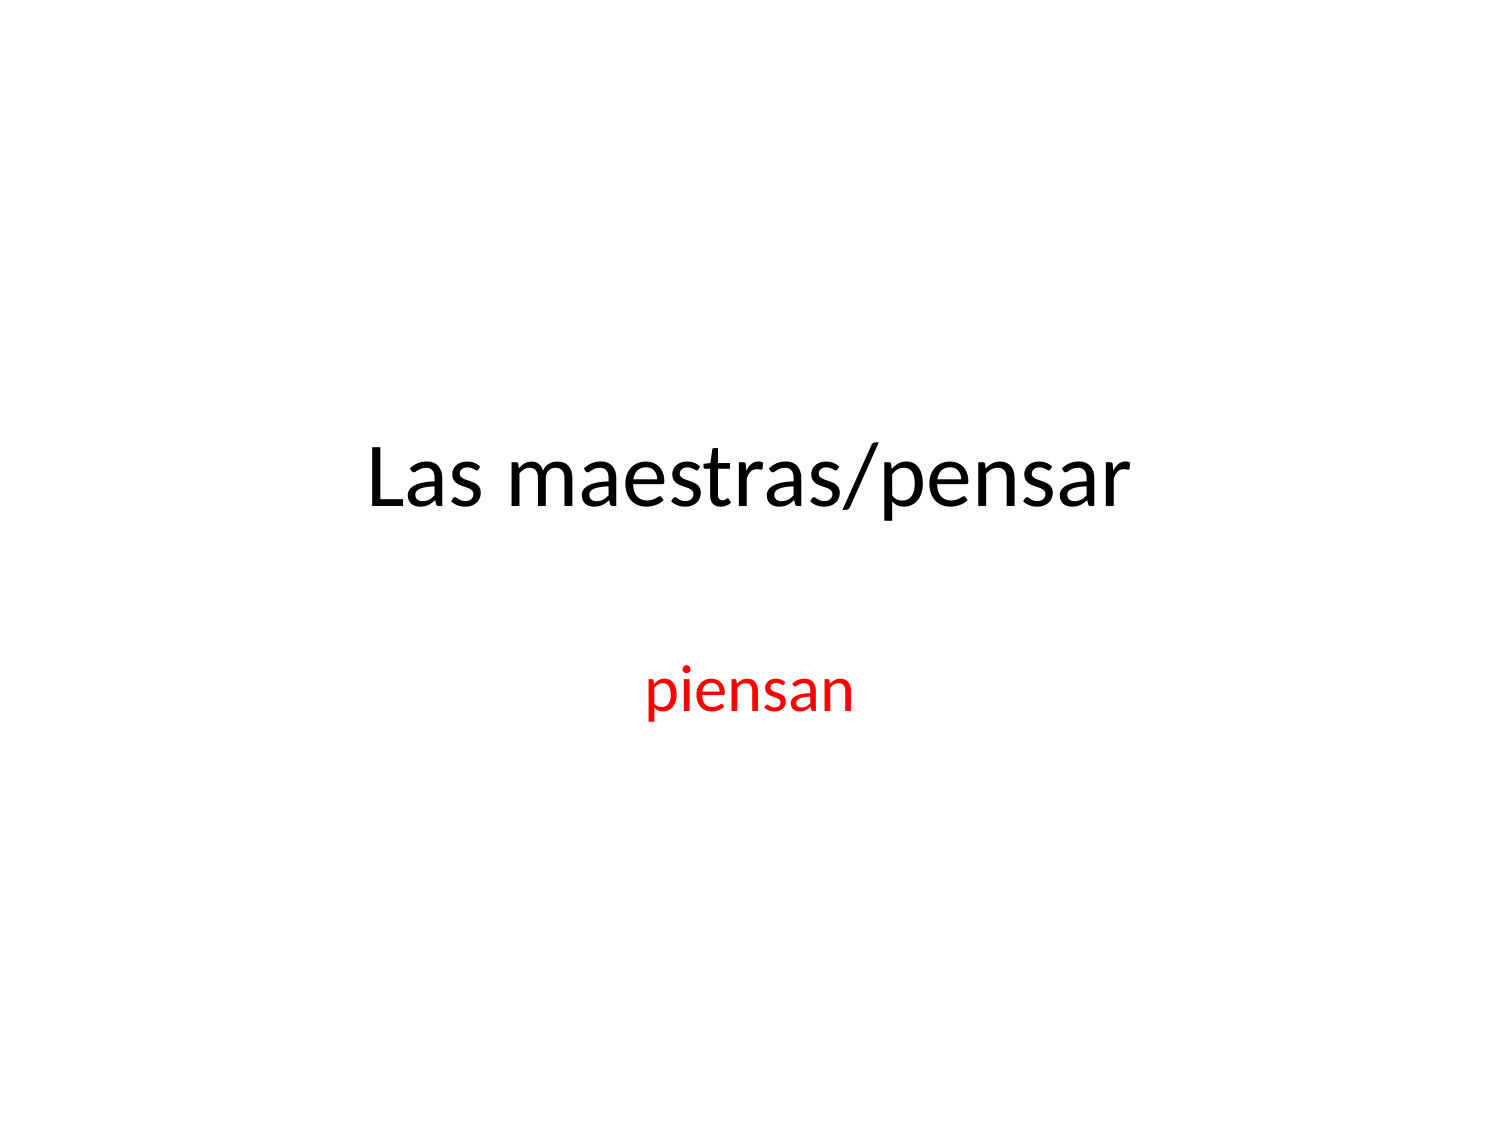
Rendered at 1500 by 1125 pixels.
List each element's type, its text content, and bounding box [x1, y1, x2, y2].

subtitle piensan [225, 637, 1275, 925]
title Las maestras/pensar [112, 349, 1388, 591]
